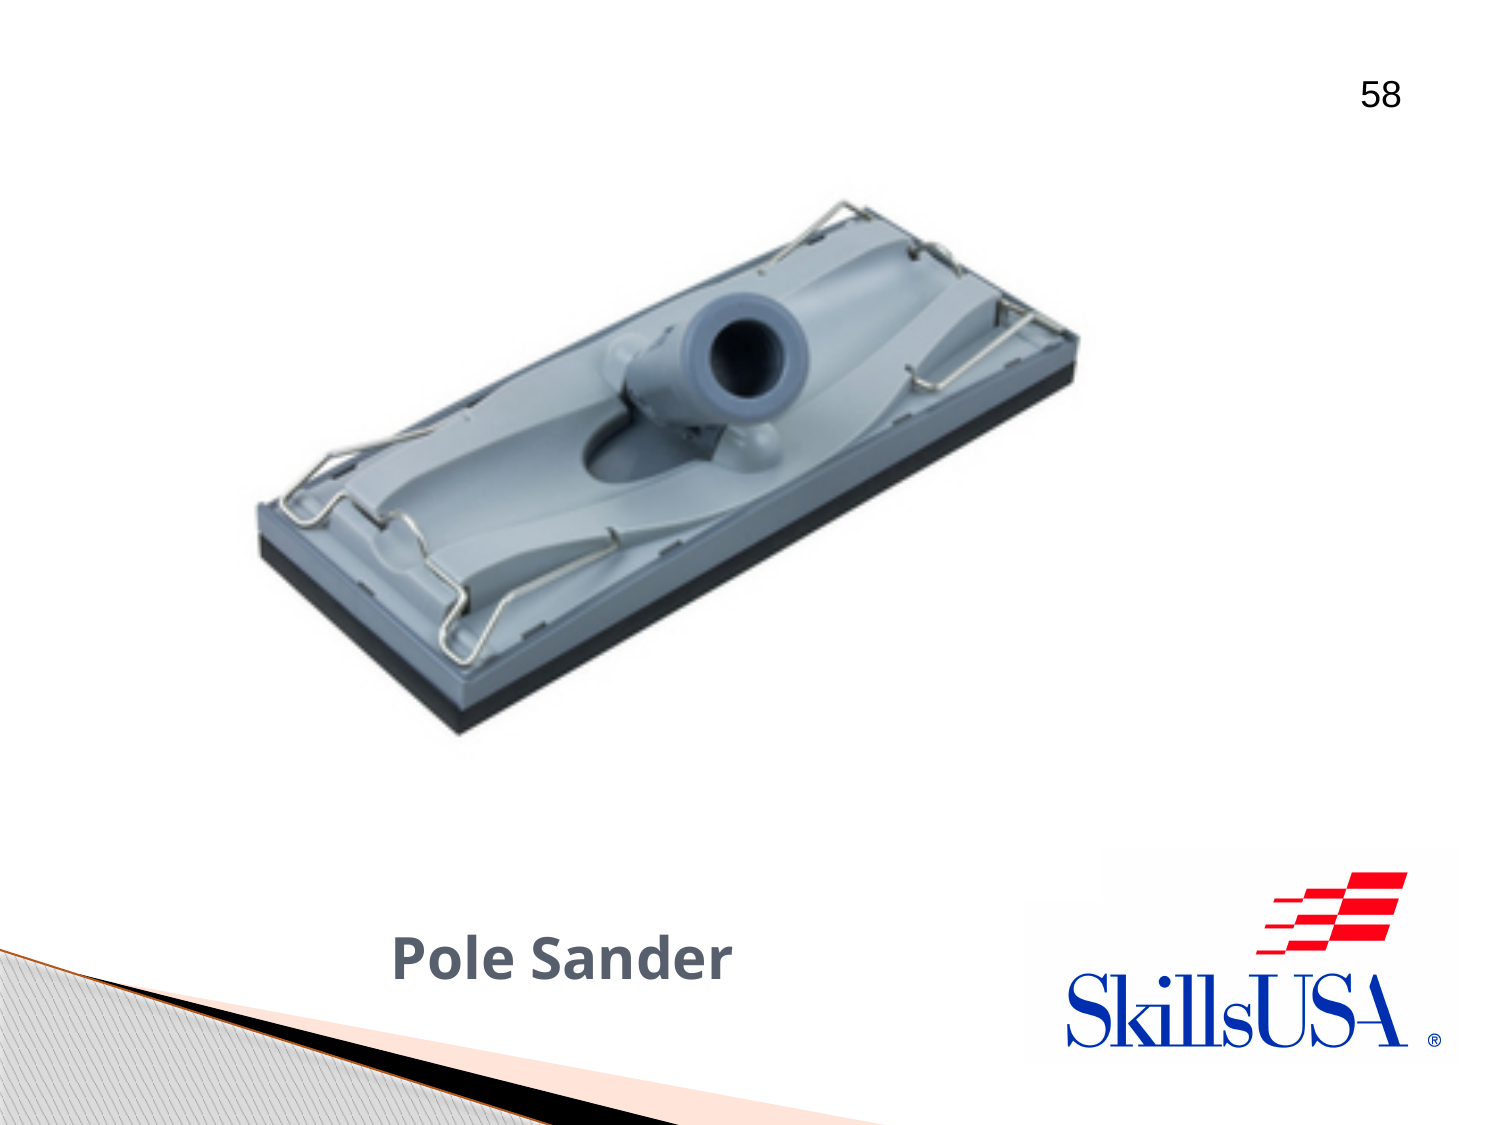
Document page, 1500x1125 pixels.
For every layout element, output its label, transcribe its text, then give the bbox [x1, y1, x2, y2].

title Pole Sander [99, 912, 1018, 1000]
text_box 58 [1325, 62, 1438, 123]
picture [237, 37, 1459, 1065]
